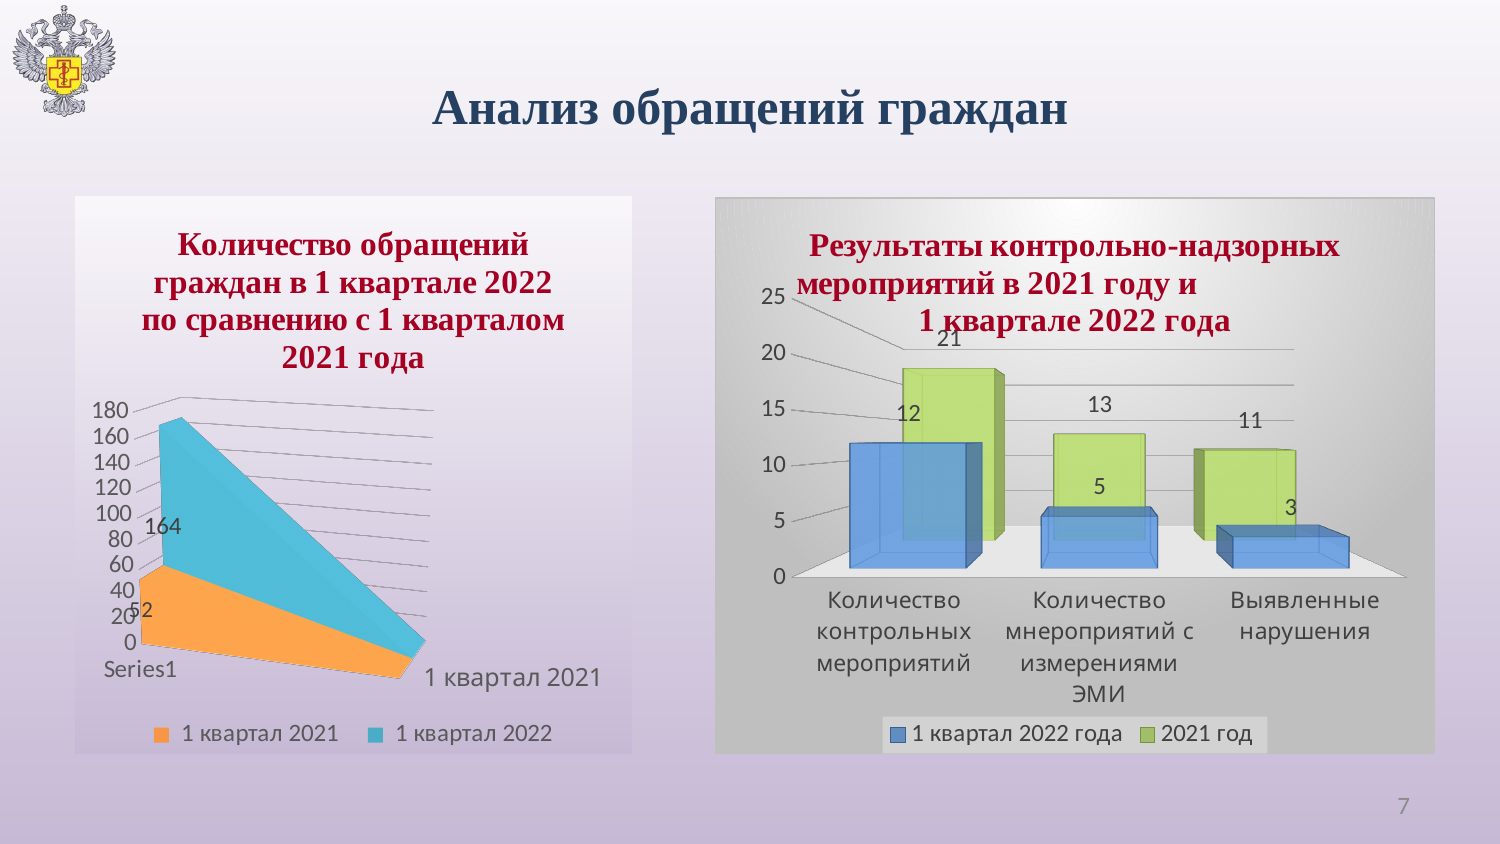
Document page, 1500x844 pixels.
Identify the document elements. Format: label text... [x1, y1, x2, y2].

chart [74, 196, 633, 754]
chart [714, 197, 1436, 755]
slide_number 7 [1074, 782, 1425, 827]
picture [0, 0, 125, 123]
title Анализ обращений граждан [75, 33, 1425, 175]
